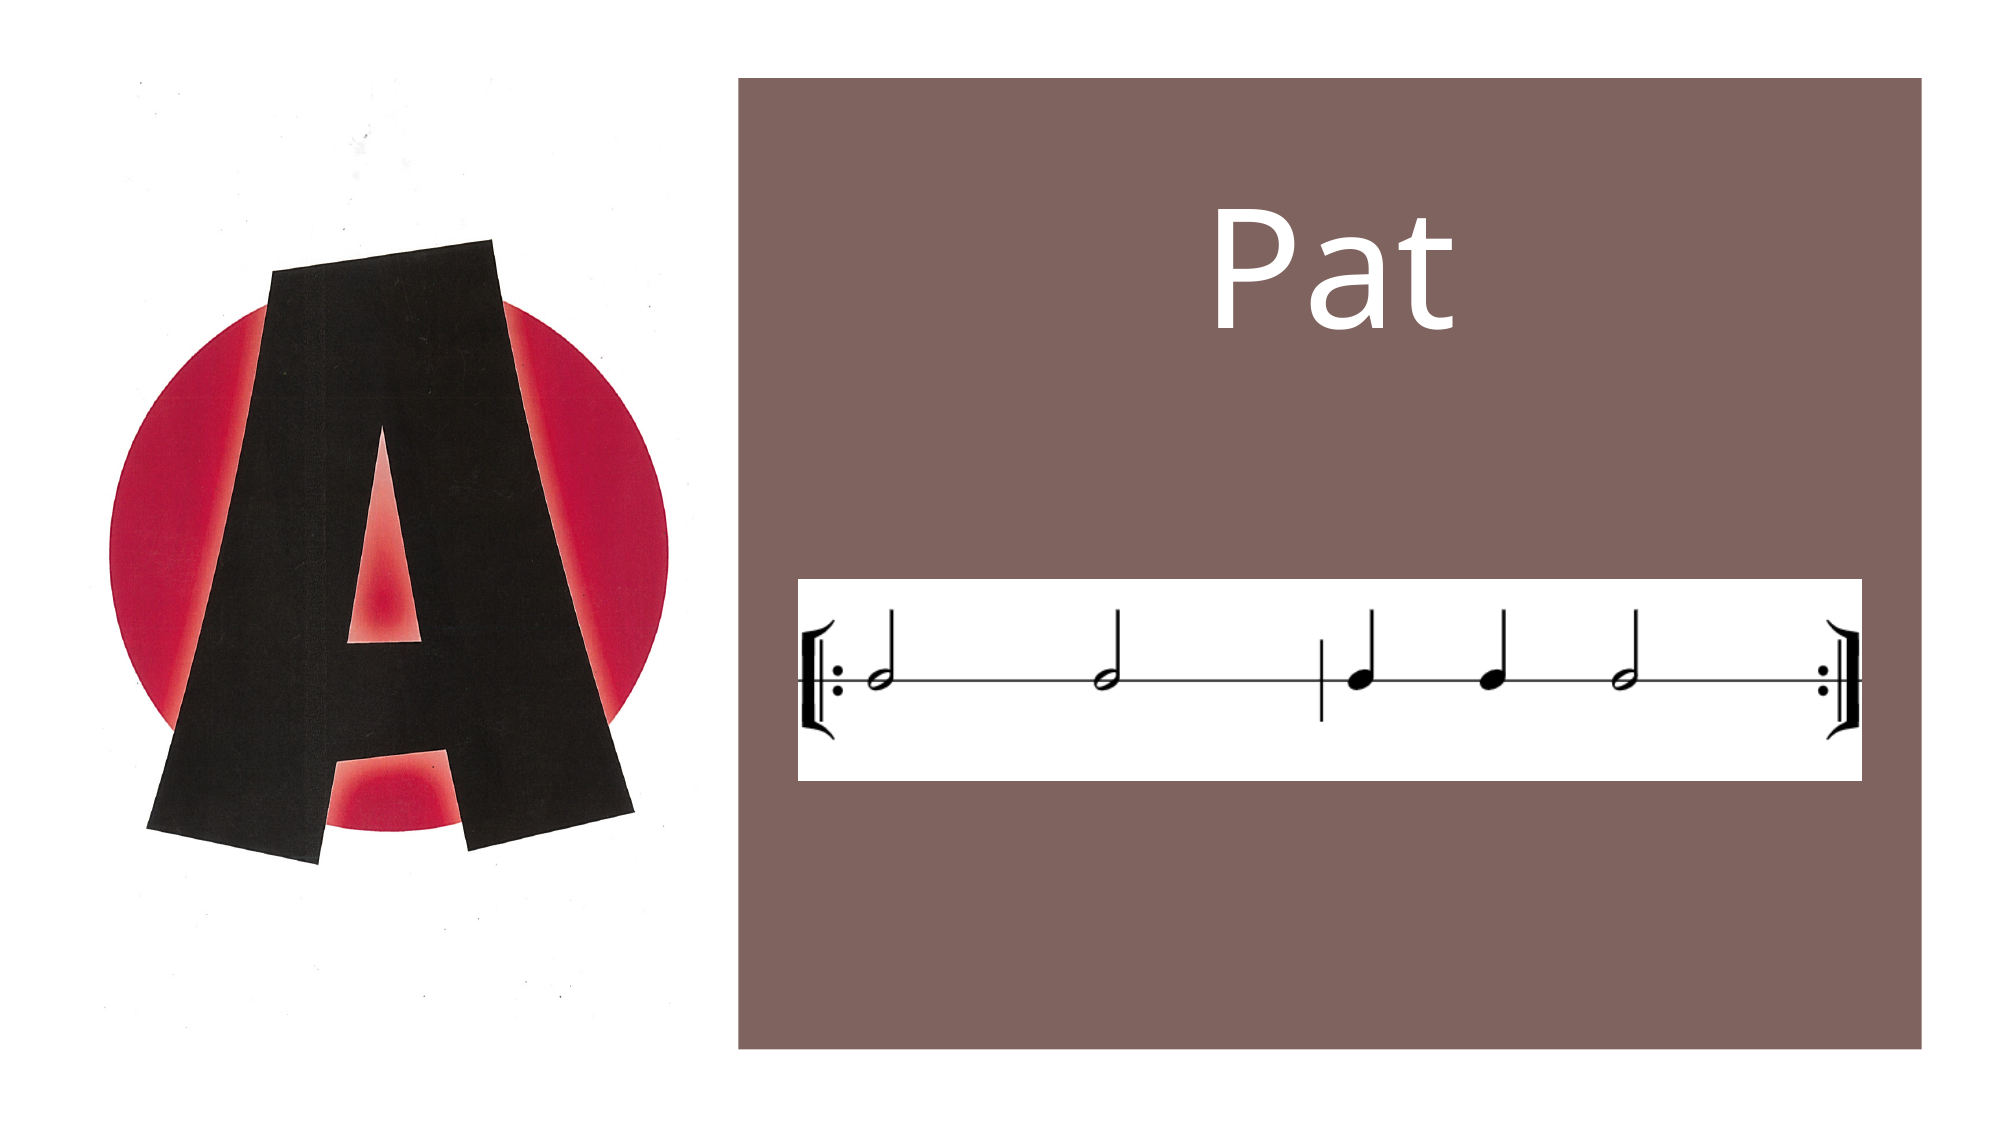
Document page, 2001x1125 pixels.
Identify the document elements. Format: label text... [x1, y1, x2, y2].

text_box [738, 78, 1922, 1050]
picture [77, 78, 712, 1050]
picture [798, 579, 1862, 781]
subtitle Pat [1029, 176, 1630, 382]
